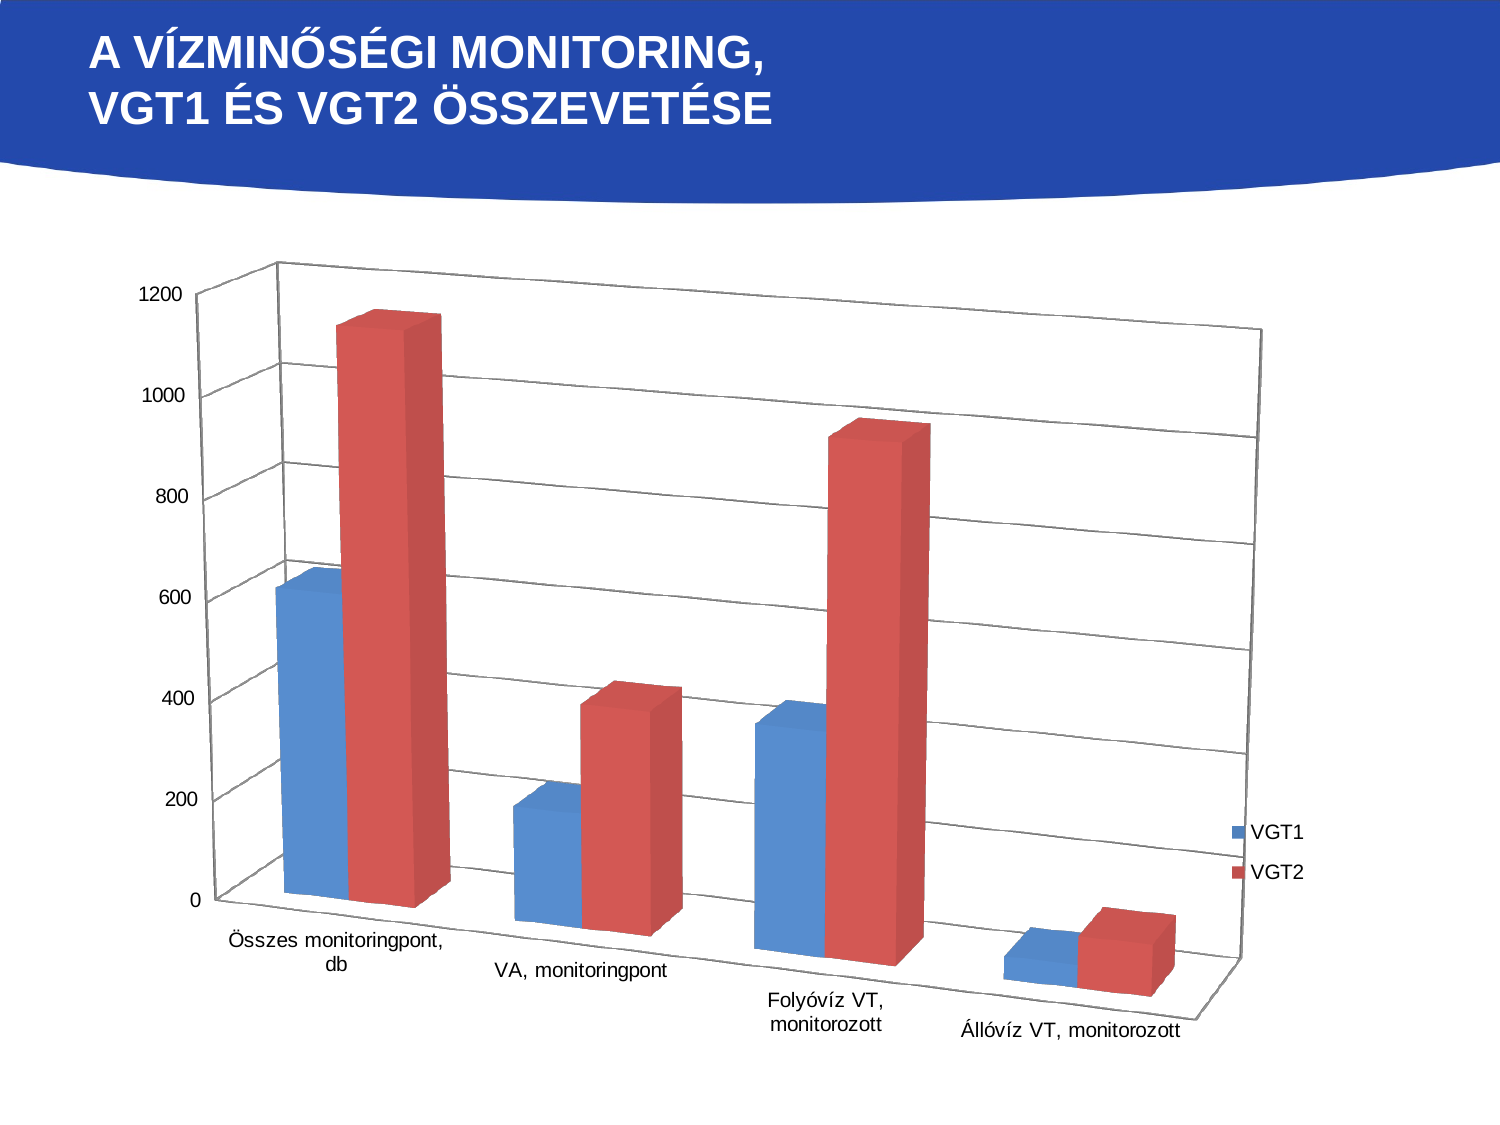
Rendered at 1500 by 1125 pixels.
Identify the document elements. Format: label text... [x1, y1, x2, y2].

chart [73, 245, 1426, 1059]
title A vízminőségi monitoring, VGT1 és VGT2 összevetése [73, 7, 798, 149]
picture [0, 0, 1500, 1125]
